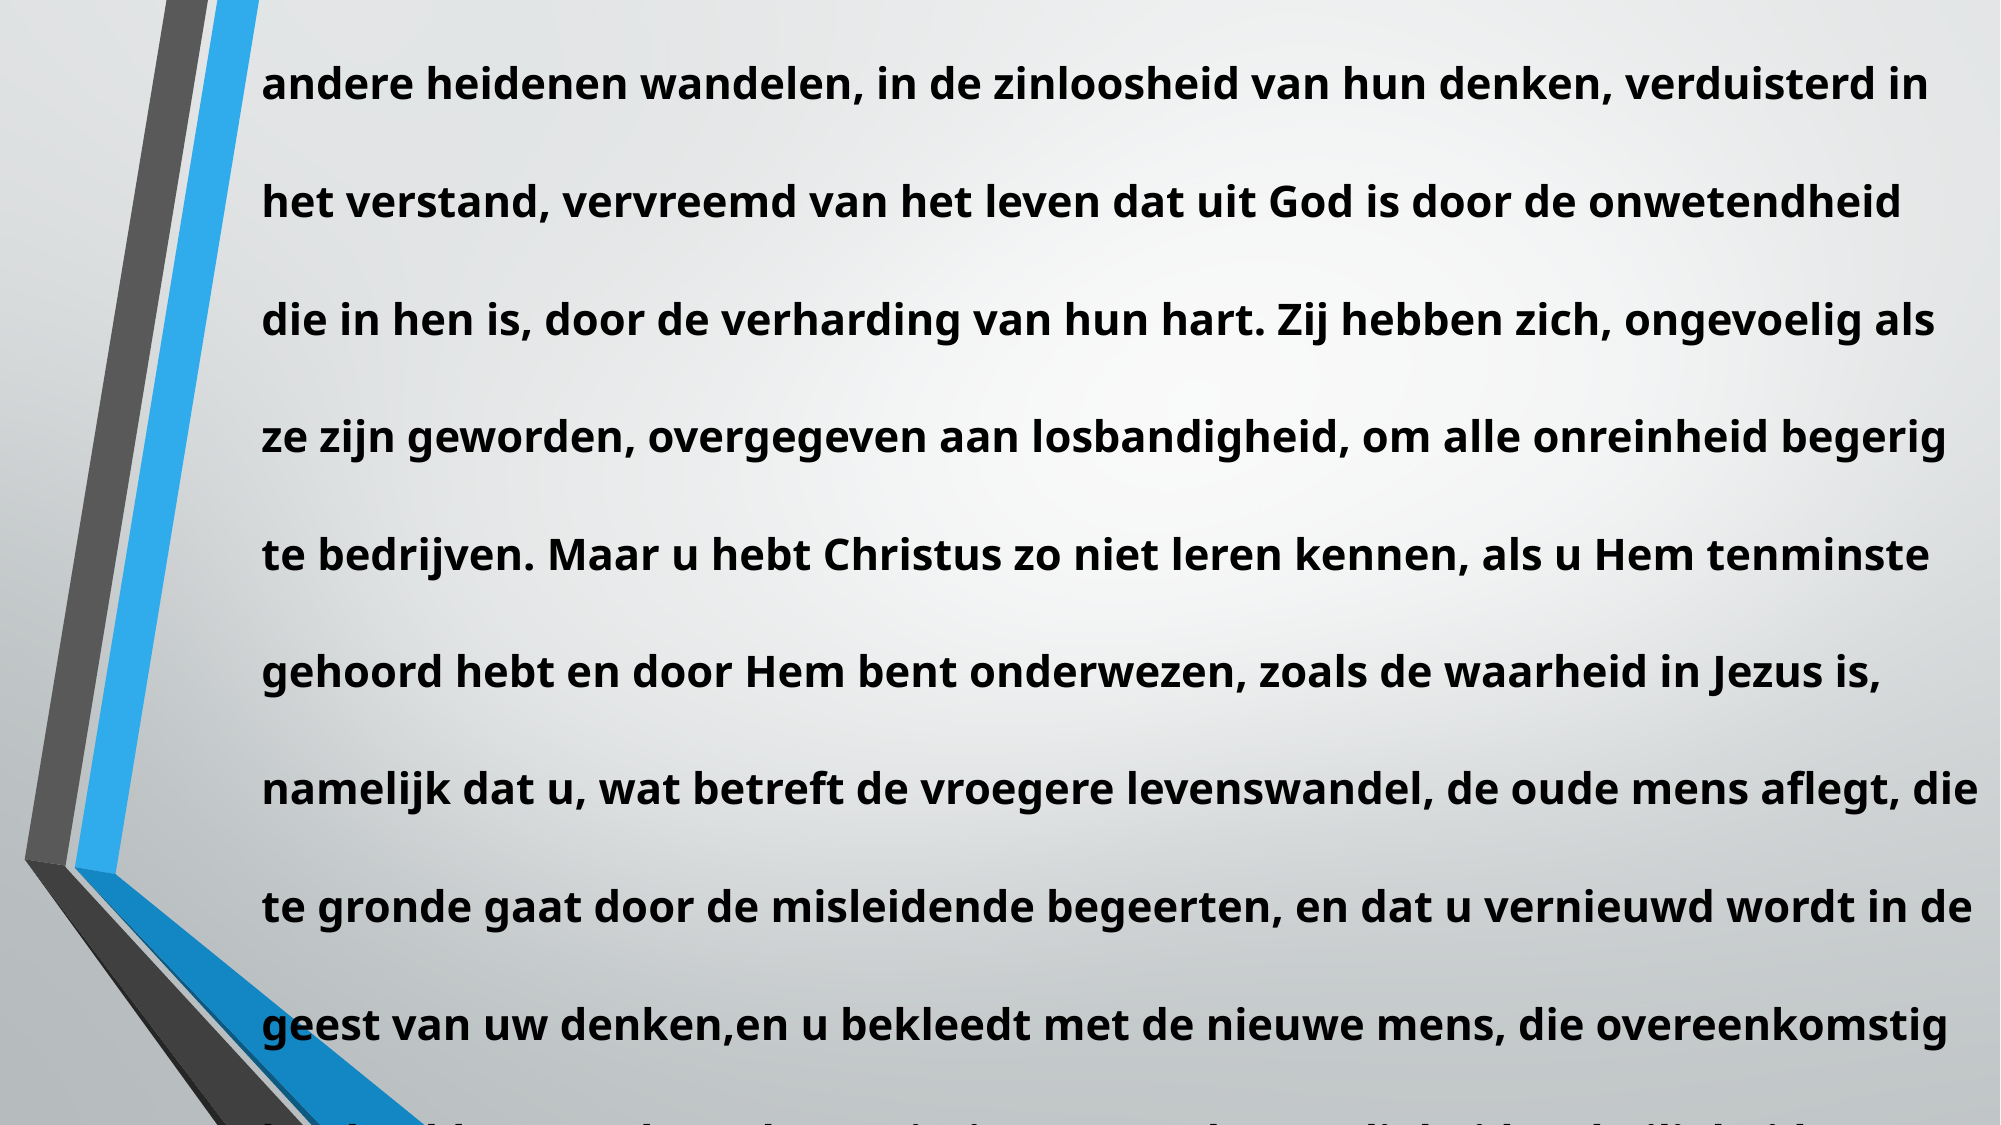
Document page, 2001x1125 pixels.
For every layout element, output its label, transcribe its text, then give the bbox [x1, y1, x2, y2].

list Dit zeg ik dan getuig ervan in de Heere,dat u niet meer wandelt zoals de andere heidenen wandelen, in de zinloosheid van hun denken, verduisterd in het verstand, vervreemd van het leven dat uit God is door de onwetendheid die in hen is, door de verharding van hun hart. Zij hebben zich, ongevoelig als ze zijn geworden, overgegeven aan losbandigheid, om alle onreinheid begerig te bedrijven. Maar u hebt Christus zo niet leren kennen, als u Hem tenminste gehoord hebt en door Hem bent onderwezen, zoals de waarheid in Jezus is, namelijk dat u, wat betreft de vroegere levenswandel, de oude mens aflegt, die te gronde gaat door de misleidende begeerten, en dat u vernieuwd wordt in de geest van uw denken,en u bekleedt met de nieuwe mens, die overeenkomstig het beeld van God geschapen is, in ware rechtvaardigheid en heiligheid. [212, 0, 2000, 1125]
